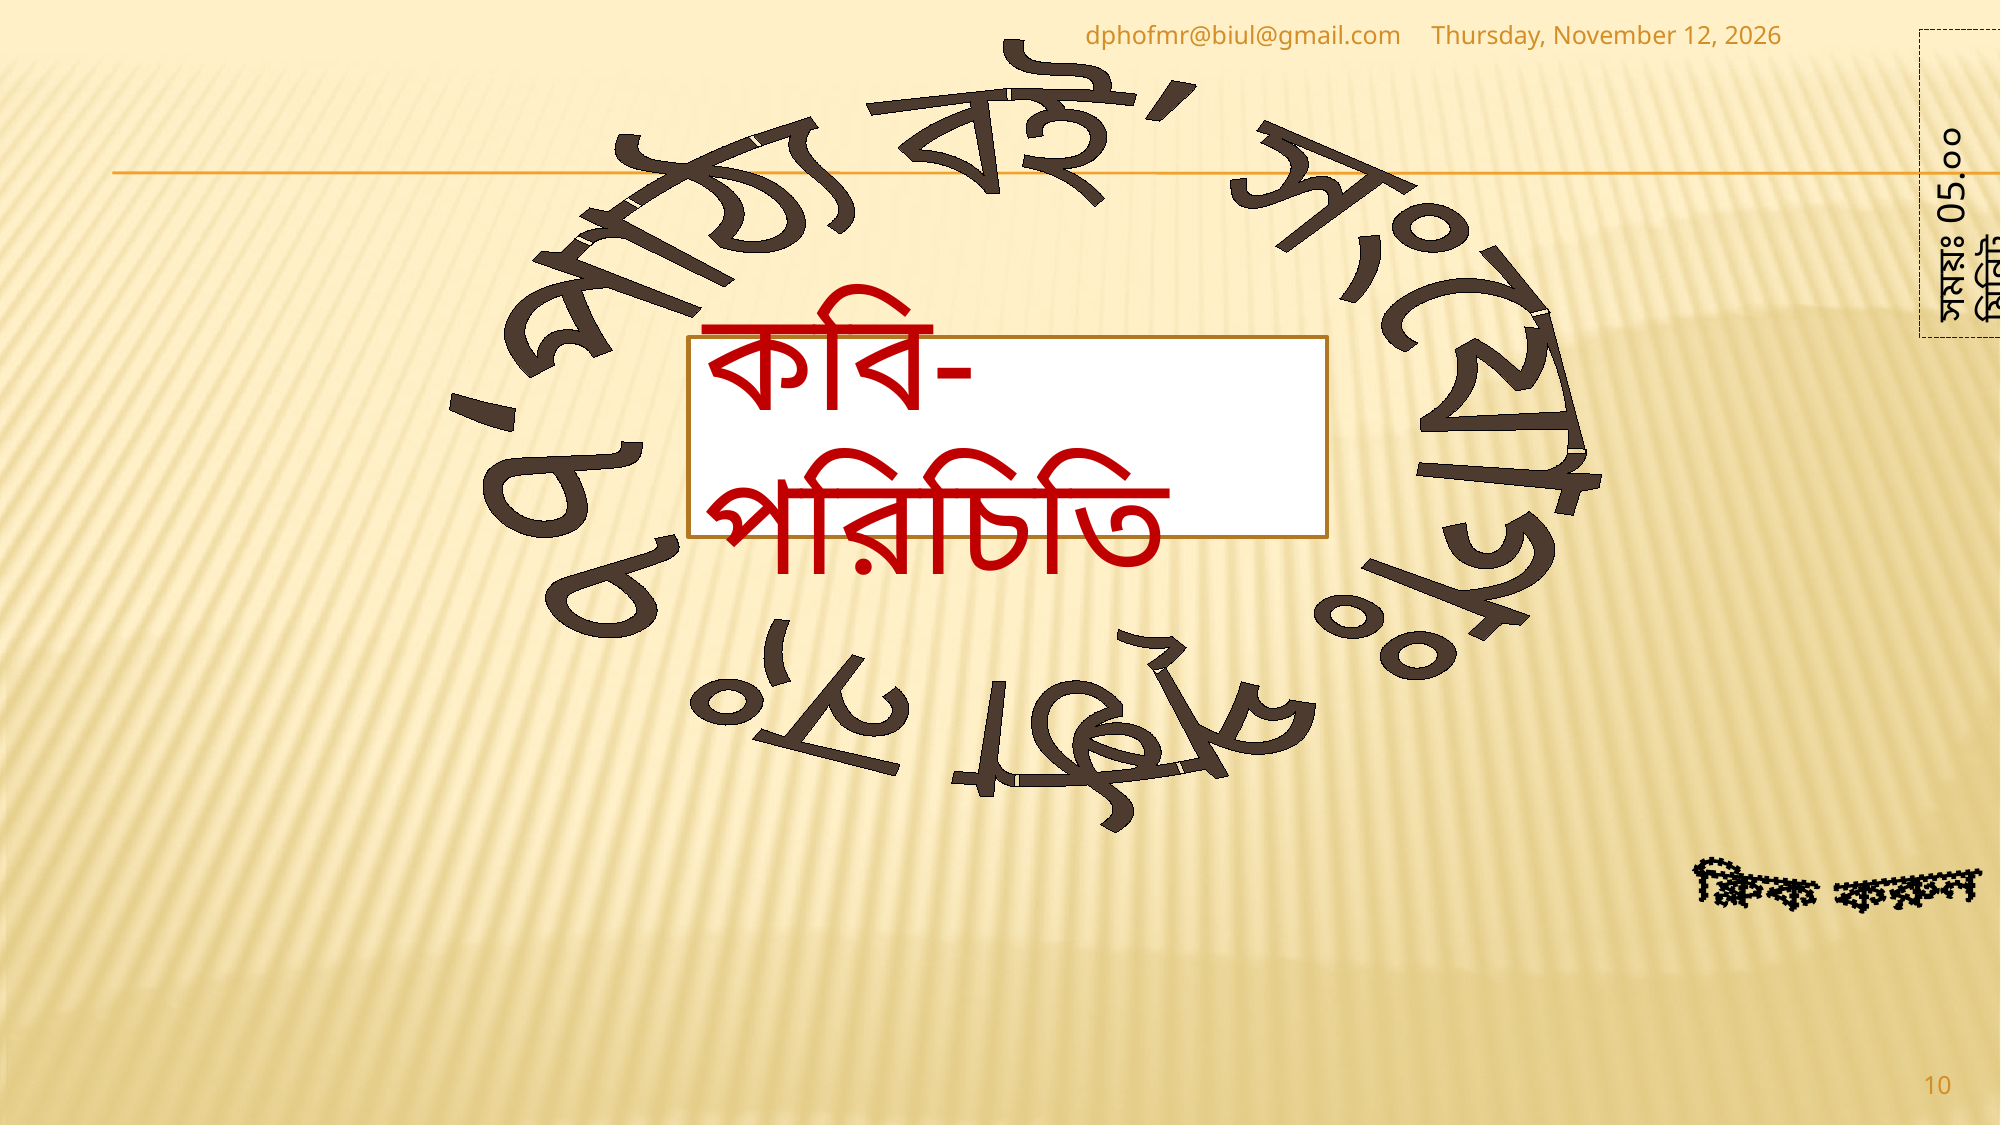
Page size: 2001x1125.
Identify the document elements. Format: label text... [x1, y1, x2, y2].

footer dphofmr@biul@gmail.com [683, 12, 1417, 60]
text_box কবি-পরিচিতি [686, 335, 1329, 539]
text_box সময়ঃ 05.০০ মিনিট [1919, 29, 2000, 338]
slide_number 10 [1800, 1062, 1967, 1103]
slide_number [1417, 12, 1967, 60]
